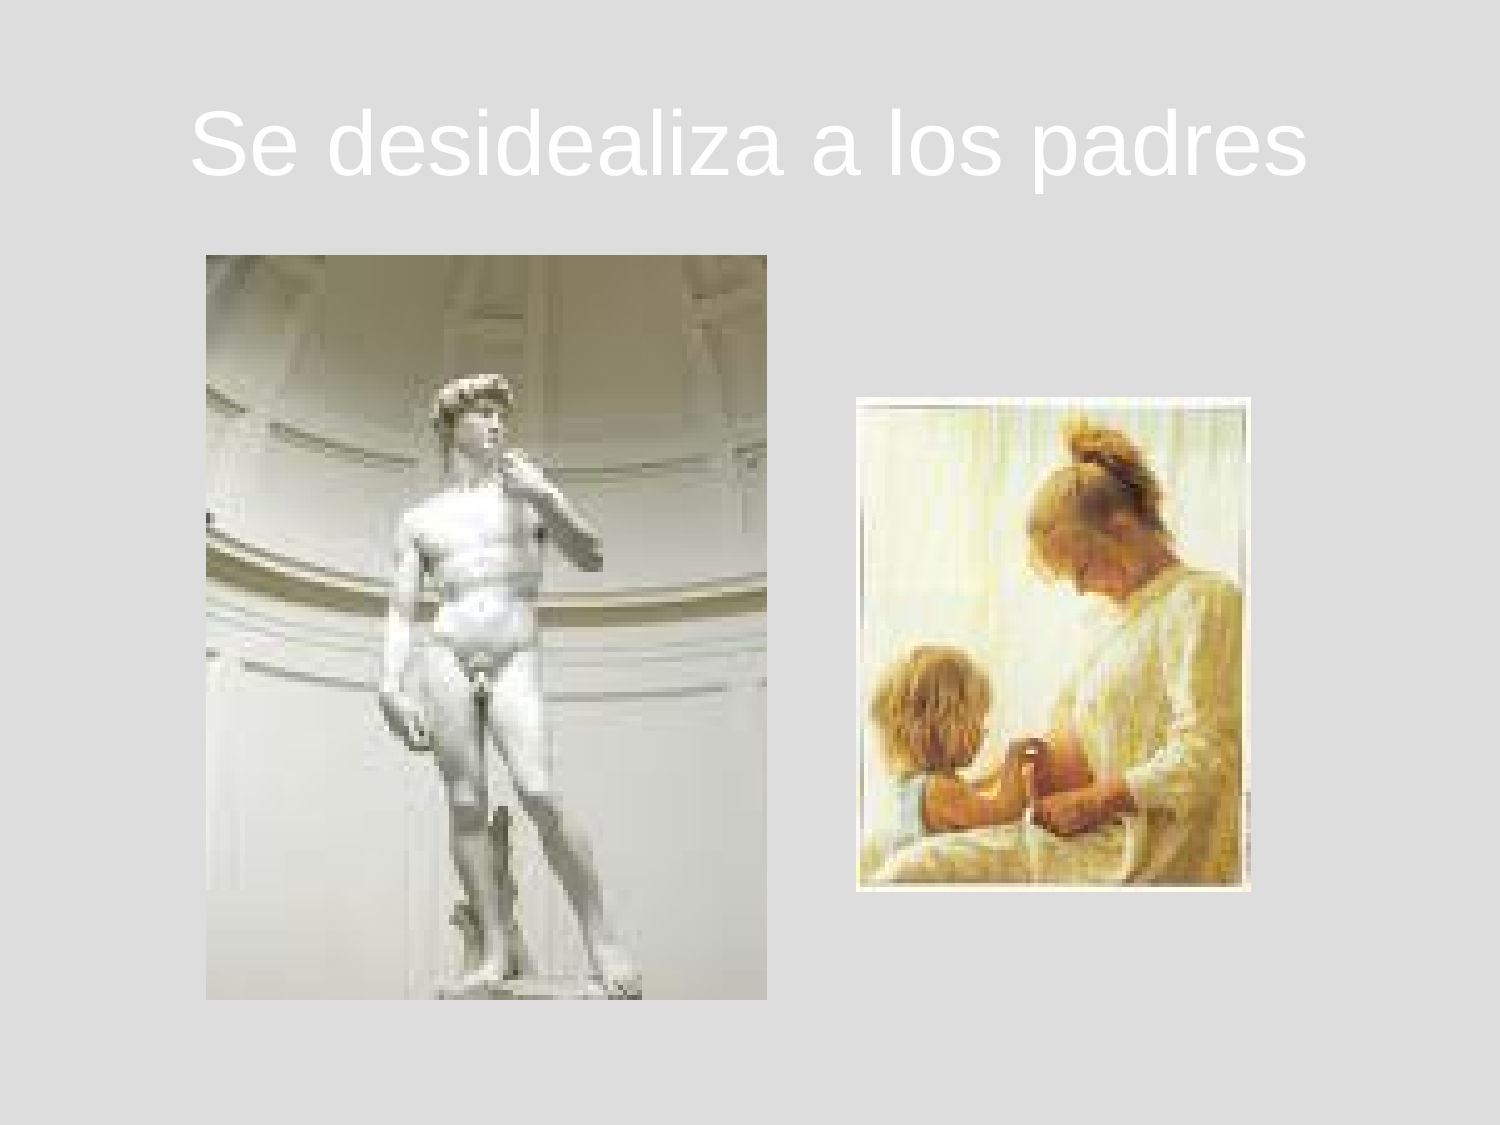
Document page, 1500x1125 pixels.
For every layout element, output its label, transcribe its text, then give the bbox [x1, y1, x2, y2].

picture [855, 396, 1252, 892]
picture [206, 255, 768, 1000]
title Se desidealiza a los padres [75, 45, 1425, 233]
